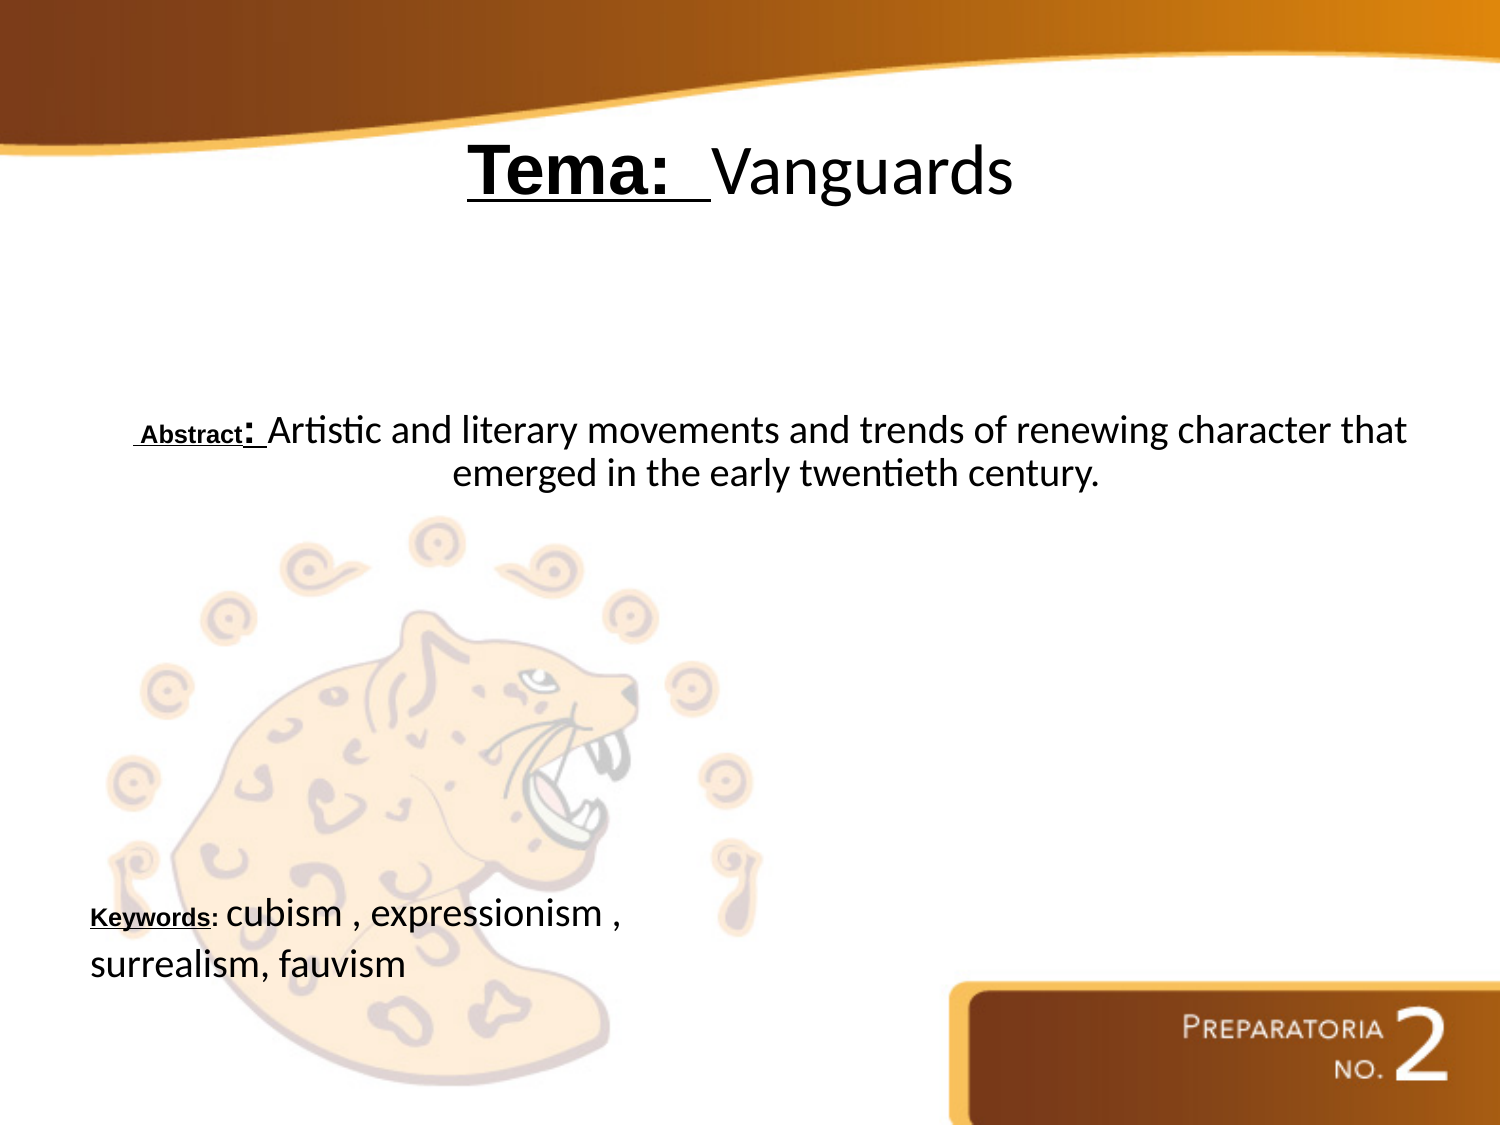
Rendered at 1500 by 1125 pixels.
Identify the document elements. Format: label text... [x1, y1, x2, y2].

picture [0, 0, 1500, 1125]
title Tema: Vanguards [75, 115, 1424, 303]
list Abstract: Artistic and literary movements and trends of renewing character that emerged in the early twentieth century. Keywords: cubism , expressionism , surrealism, fauvism [75, 326, 1425, 1005]
